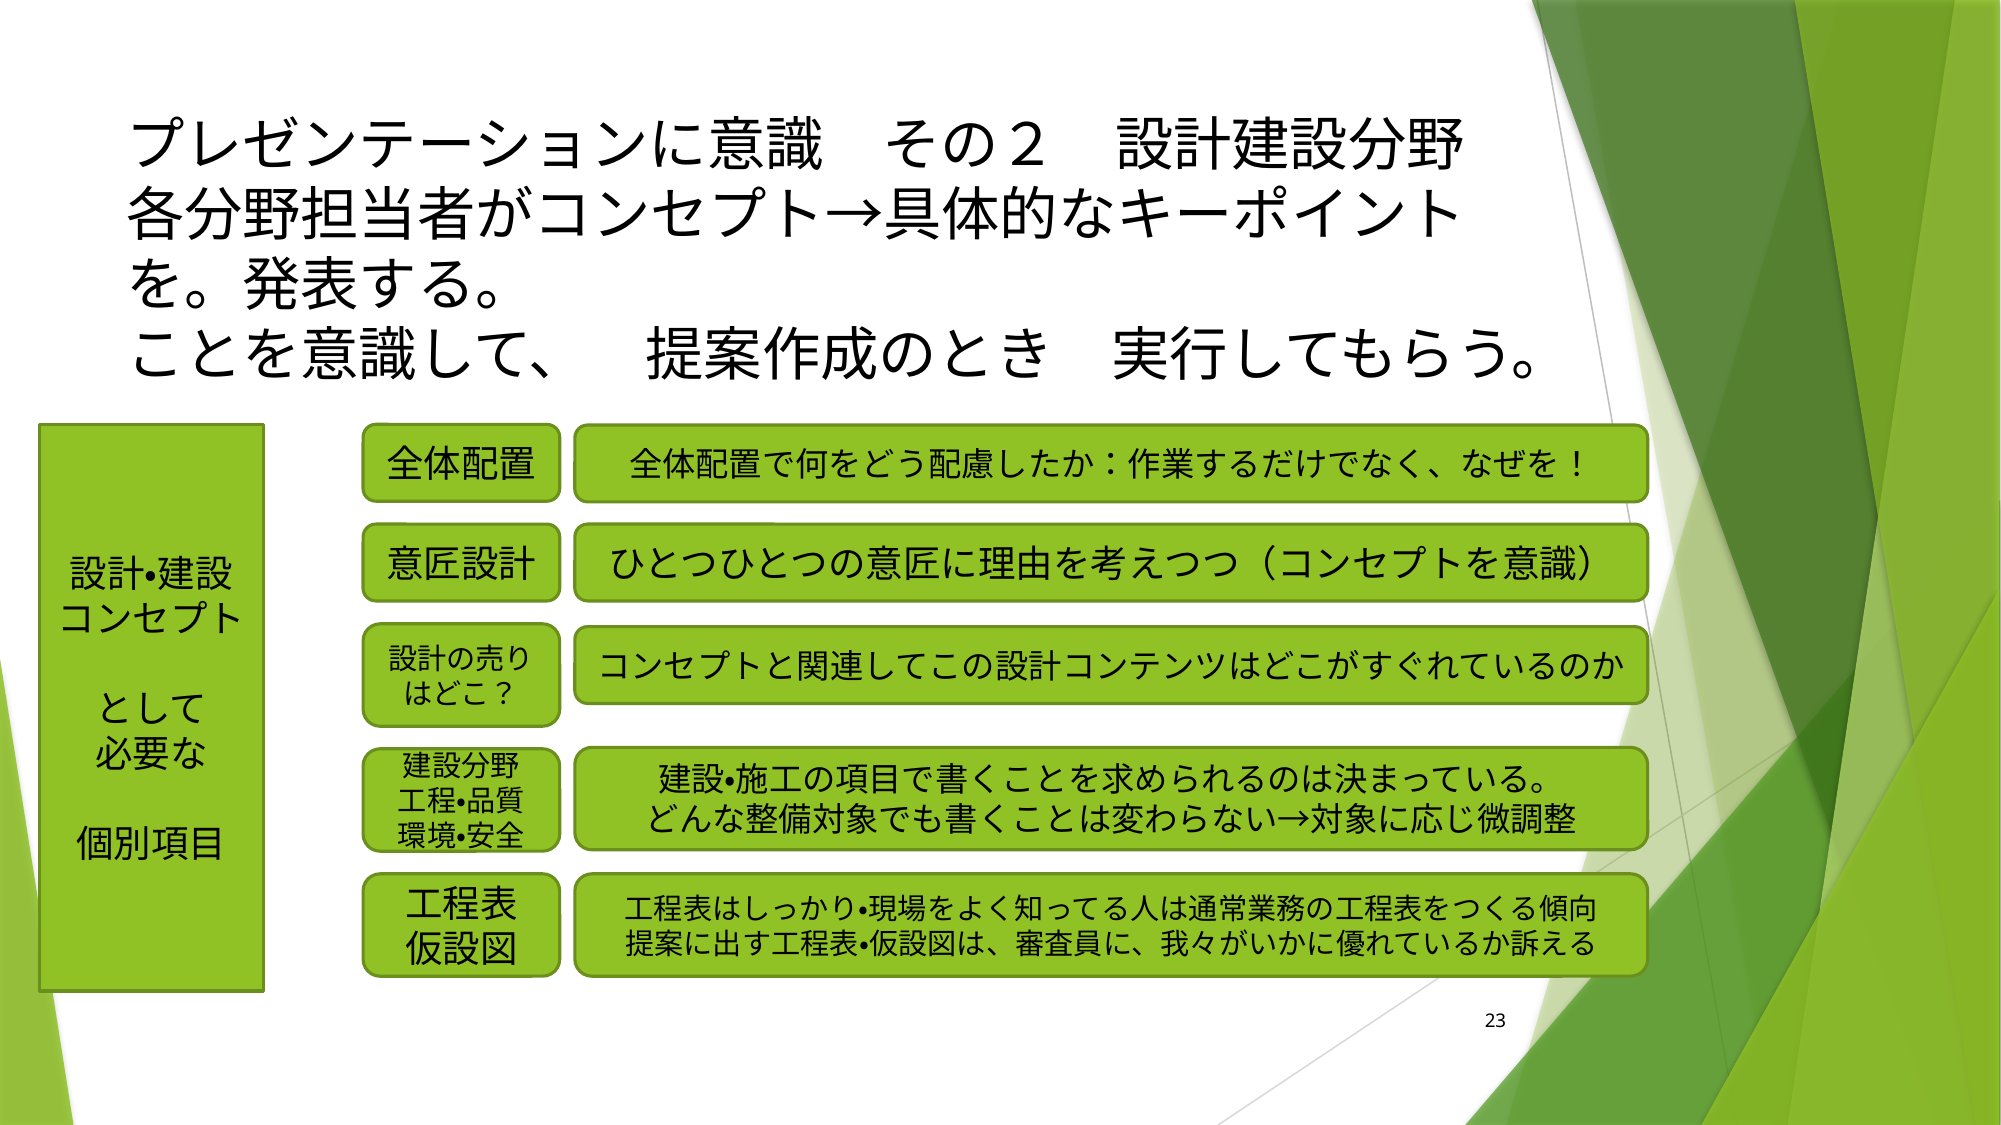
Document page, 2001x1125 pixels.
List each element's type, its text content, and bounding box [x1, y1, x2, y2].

text_box コンセプトと関連してこの設計コンテンツはどこがすぐれているのか [573, 625, 1650, 706]
text_box 設計の売り はどこ？ [361, 622, 562, 728]
text_box ひとつひとつの意匠に理由を考えつつ（コンセプトを意識） [573, 522, 1650, 603]
text_box 全体配置 [361, 422, 562, 503]
text_box 工程表 仮設図 [361, 872, 562, 978]
text_box 建設分野 工程・品質 環境・安全 [361, 747, 562, 853]
title プレゼンテーションに意識 その２ 設計建設分野 各分野担当者がコンセプト→具体的なキーポイント を。発表する。 ことを意識して、 提案作成のとき 実行してもらう。 [111, 99, 1576, 425]
text_box 建設・施工の項目で書くことを求められるのは決まっている。 どんな整備対象でも書くことは変わらない→対象に応じ微調整 [573, 745, 1650, 852]
slide_number 23 [1409, 991, 1522, 1051]
text_box 全体配置で何をどう配慮したか：作業するだけでなく、なぜを！ [573, 423, 1650, 504]
text_box 意匠設計 [361, 522, 562, 603]
text_box 工程表はしっかり・現場をよく知ってる人は通常業務の工程表をつくる傾向 提案に出す工程表・仮設図は、審査員に、我々がいかに優れているか訴える [573, 872, 1650, 978]
text_box 設計・建設 コンセプト として 必要な 個別項目 [38, 423, 265, 993]
